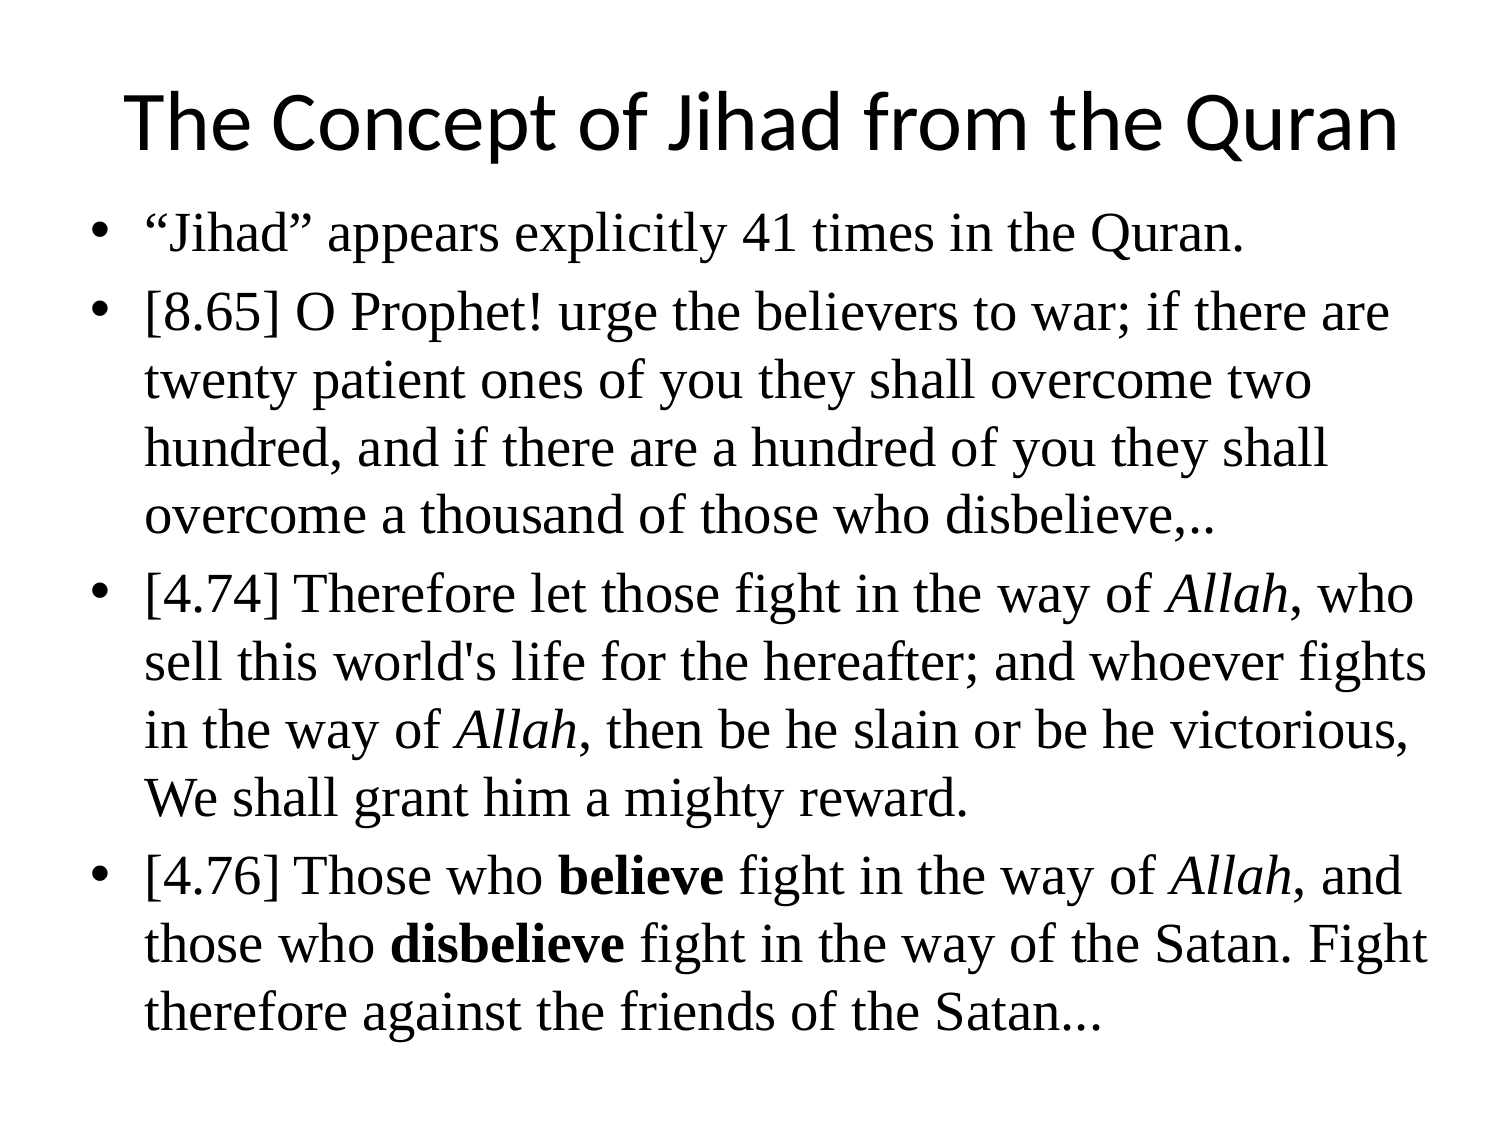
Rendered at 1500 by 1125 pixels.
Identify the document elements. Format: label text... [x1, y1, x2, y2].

list “Jihad” appears explicitly 41 times in the Quran. [8.65] O Prophet! urge the believers to war; if there are twenty patient ones of you they shall overcome two hundred, and if there are a hundred of you they shall overcome a thousand of those who disbelieve,.. [4.74] Therefore let those fight in the way of Allah, who sell this world's life for the hereafter; and whoever fights in the way of Allah, then be he slain or be he victorious, We shall grant him a mighty reward. [4.76] Those who believe fight in the way of Allah, and those who disbelieve fight in the way of the Satan. Fight therefore against the friends of the Satan... [75, 187, 1450, 1055]
title The Concept of Jihad from the Quran [87, 45, 1438, 187]
